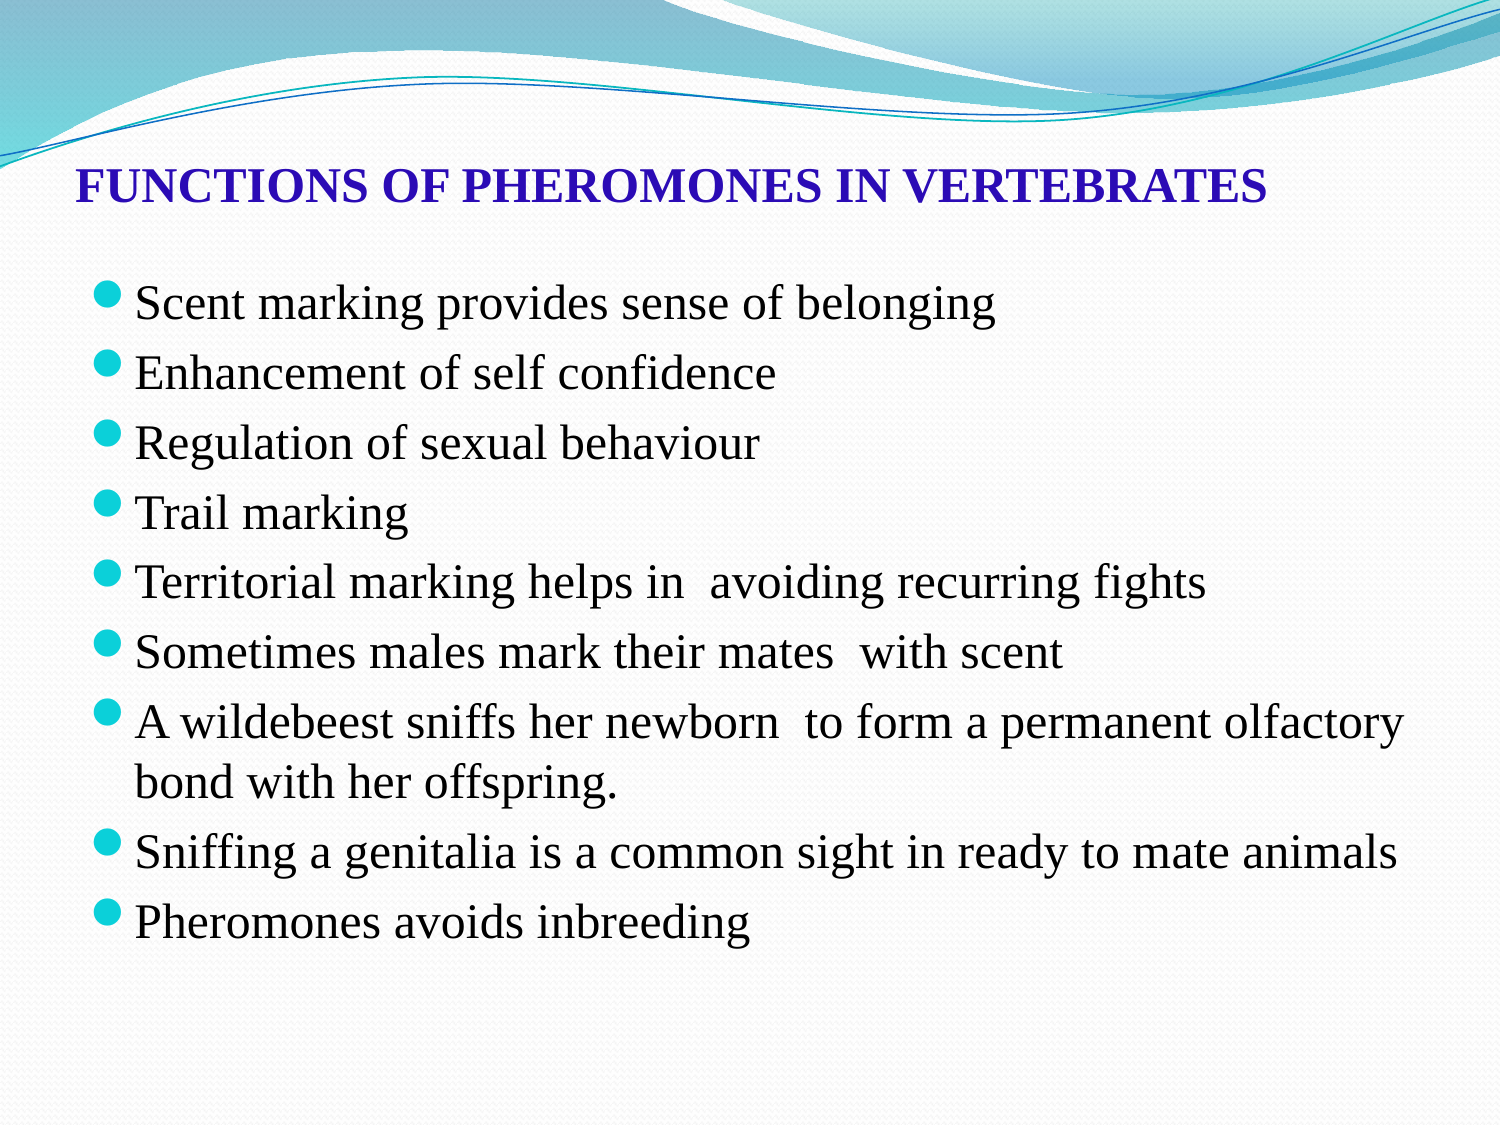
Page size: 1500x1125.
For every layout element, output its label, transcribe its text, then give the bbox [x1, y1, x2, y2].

title FUNCTIONS OF PHEROMONES IN VERTEBRATES [75, 125, 1450, 213]
list Scent marking provides sense of belonging Enhancement of self confidence Regulation of sexual behaviour Trail marking Territorial marking helps in avoiding recurring fights Sometimes males mark their mates with scent A wildebeest sniffs her newborn to form a permanent olfactory bond with her offspring. Sniffing a genitalia is a common sight in ready to mate animals Pheromones avoids inbreeding [75, 262, 1425, 983]
